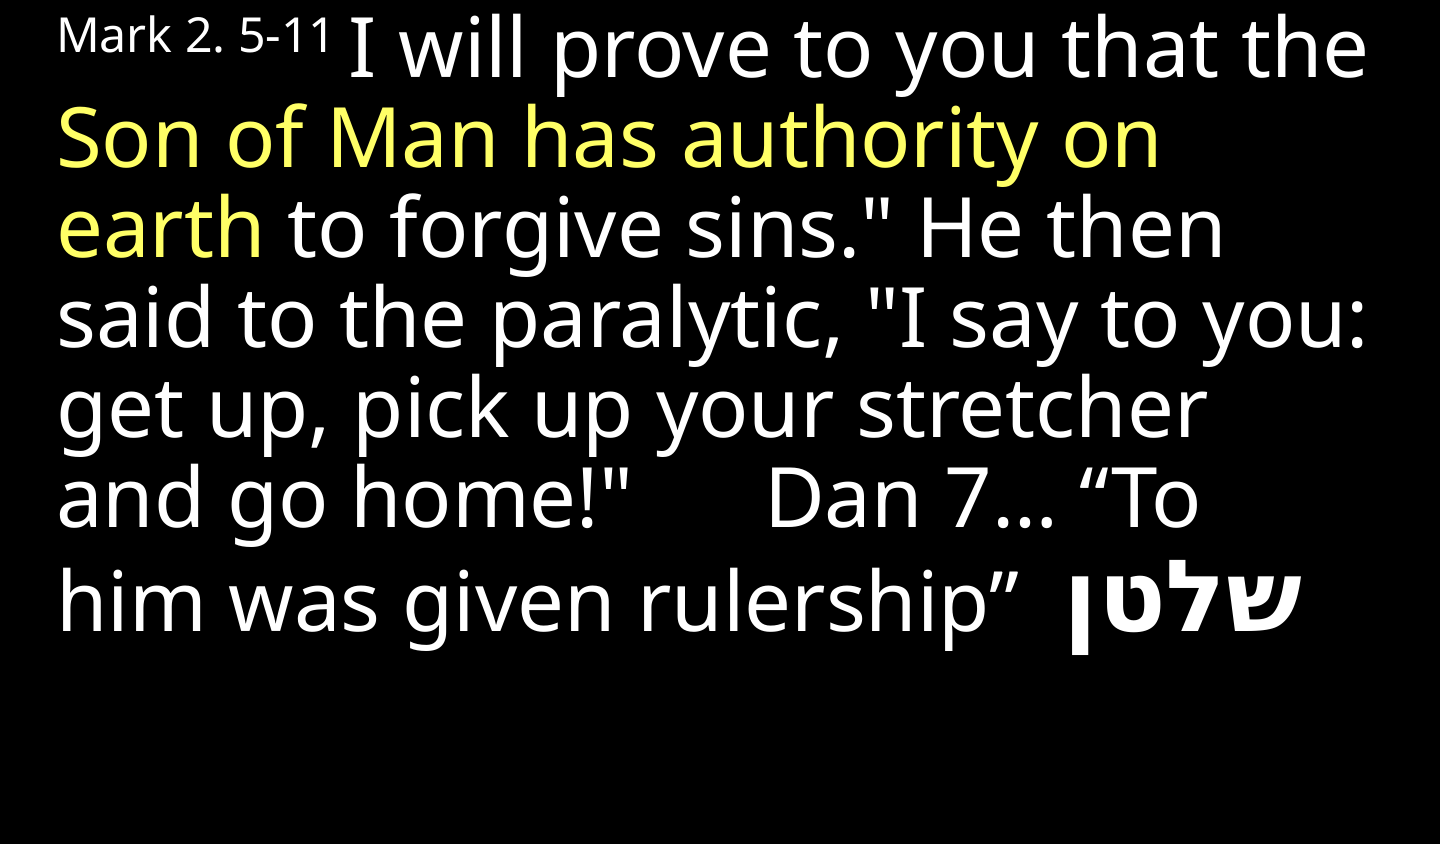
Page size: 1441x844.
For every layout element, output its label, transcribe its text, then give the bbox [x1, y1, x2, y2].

subtitle Mark 2. 5-11 I will prove to you that the Son of Man has authority on earth to forgive sins." He then said to the paralytic, "I say to you: get up, pick up your stretcher and go home!" Dan 7… “To him was given rulership” שלטן [45, 0, 1383, 844]
